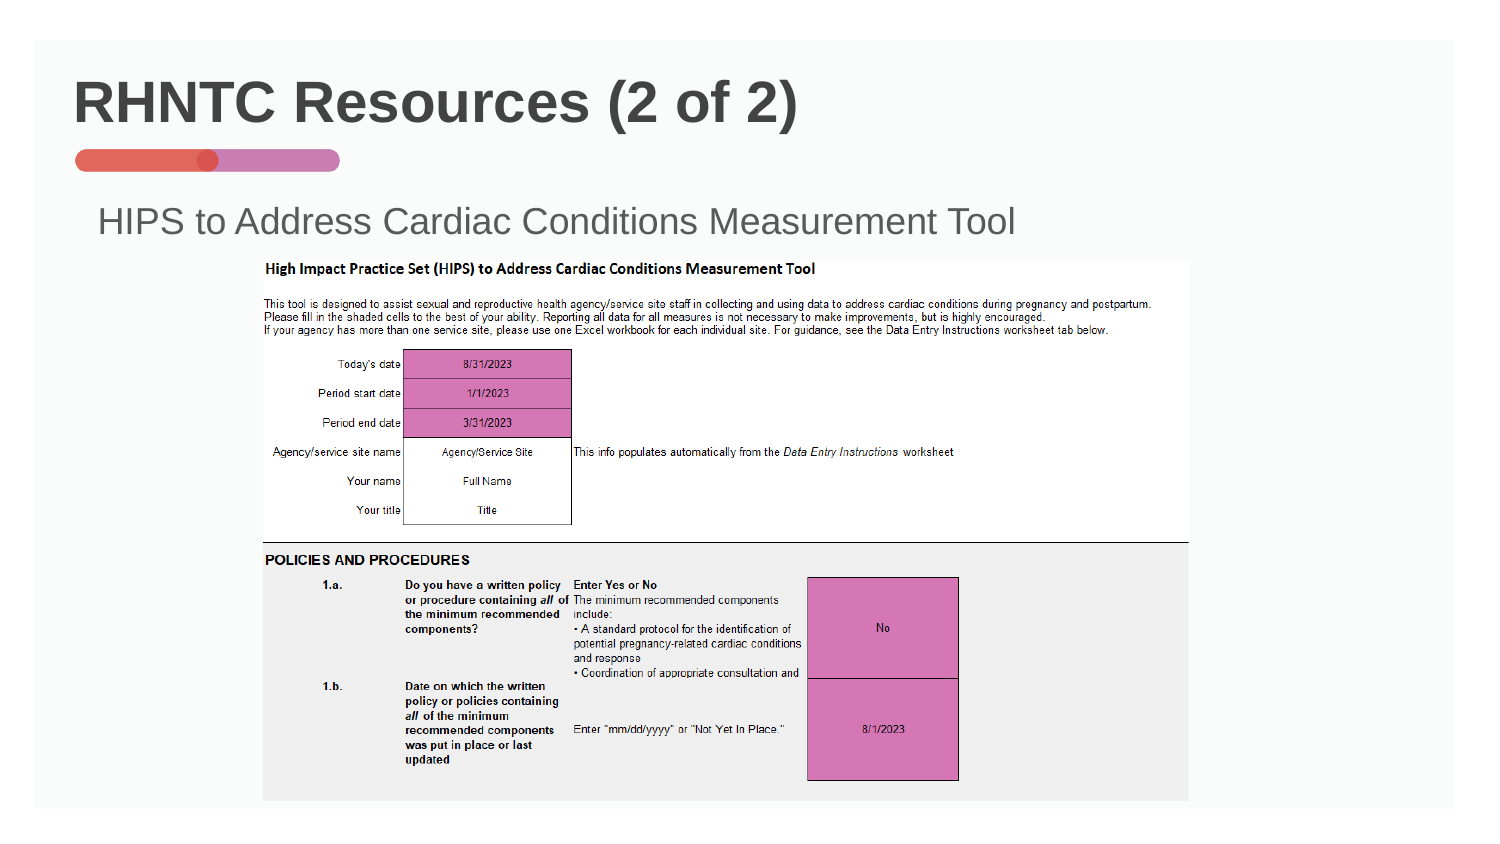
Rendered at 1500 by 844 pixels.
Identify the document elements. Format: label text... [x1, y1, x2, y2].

title RHNTC Resources (2 of 2) [58, 49, 1457, 144]
list HIPS to Address Cardiac Conditions Measurement Tool [63, 174, 1437, 258]
picture [262, 261, 1189, 801]
picture [75, 149, 340, 172]
